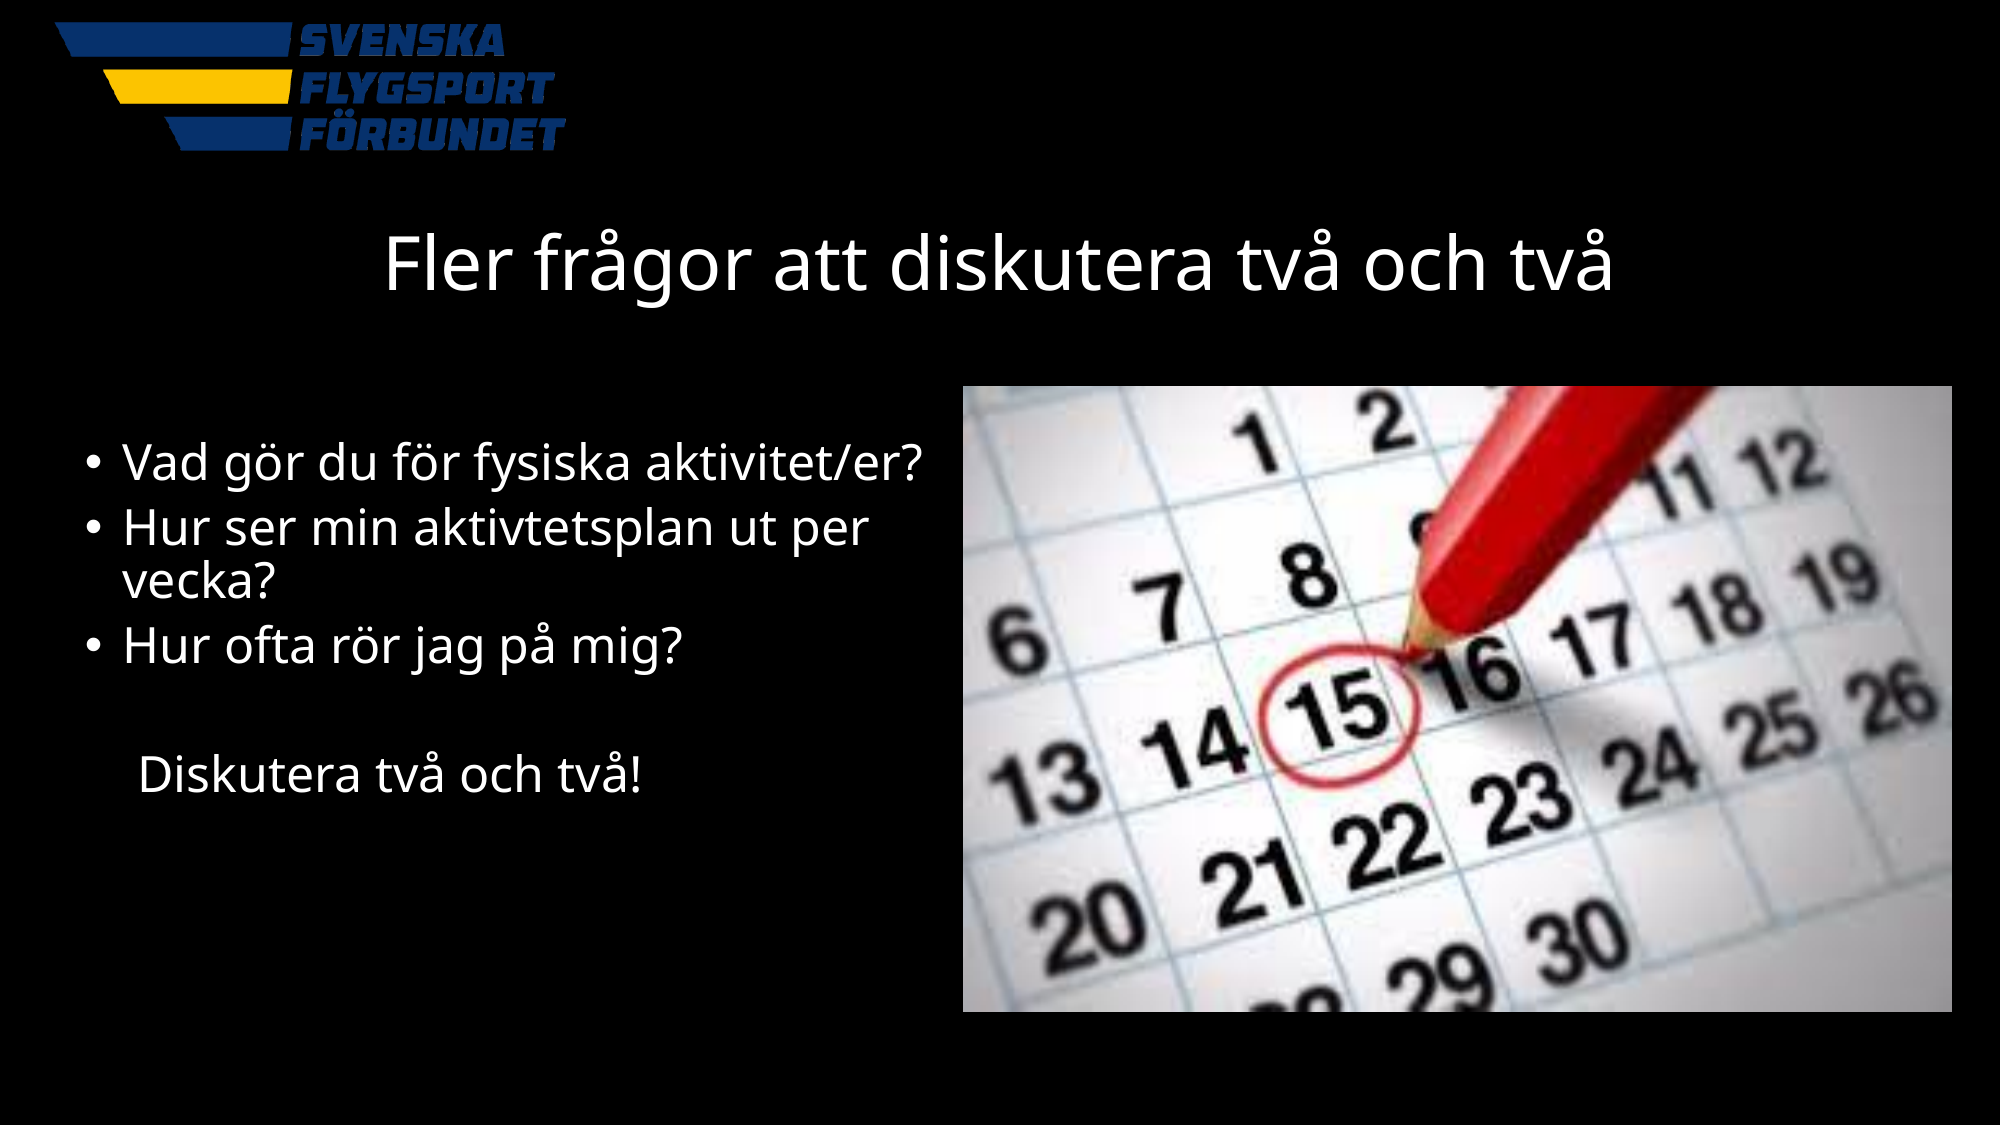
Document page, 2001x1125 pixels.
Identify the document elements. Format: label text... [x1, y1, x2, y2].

title Fler frågor att diskutera två och två [249, 184, 1750, 315]
picture [54, 22, 566, 151]
subtitle Vad gör du för fysiska aktivitet/er? Hur ser min aktivtetsplan ut per vecka? Hur ofta rör jag på mig? Diskutera två och två! [70, 429, 940, 863]
picture [963, 386, 1952, 1012]
